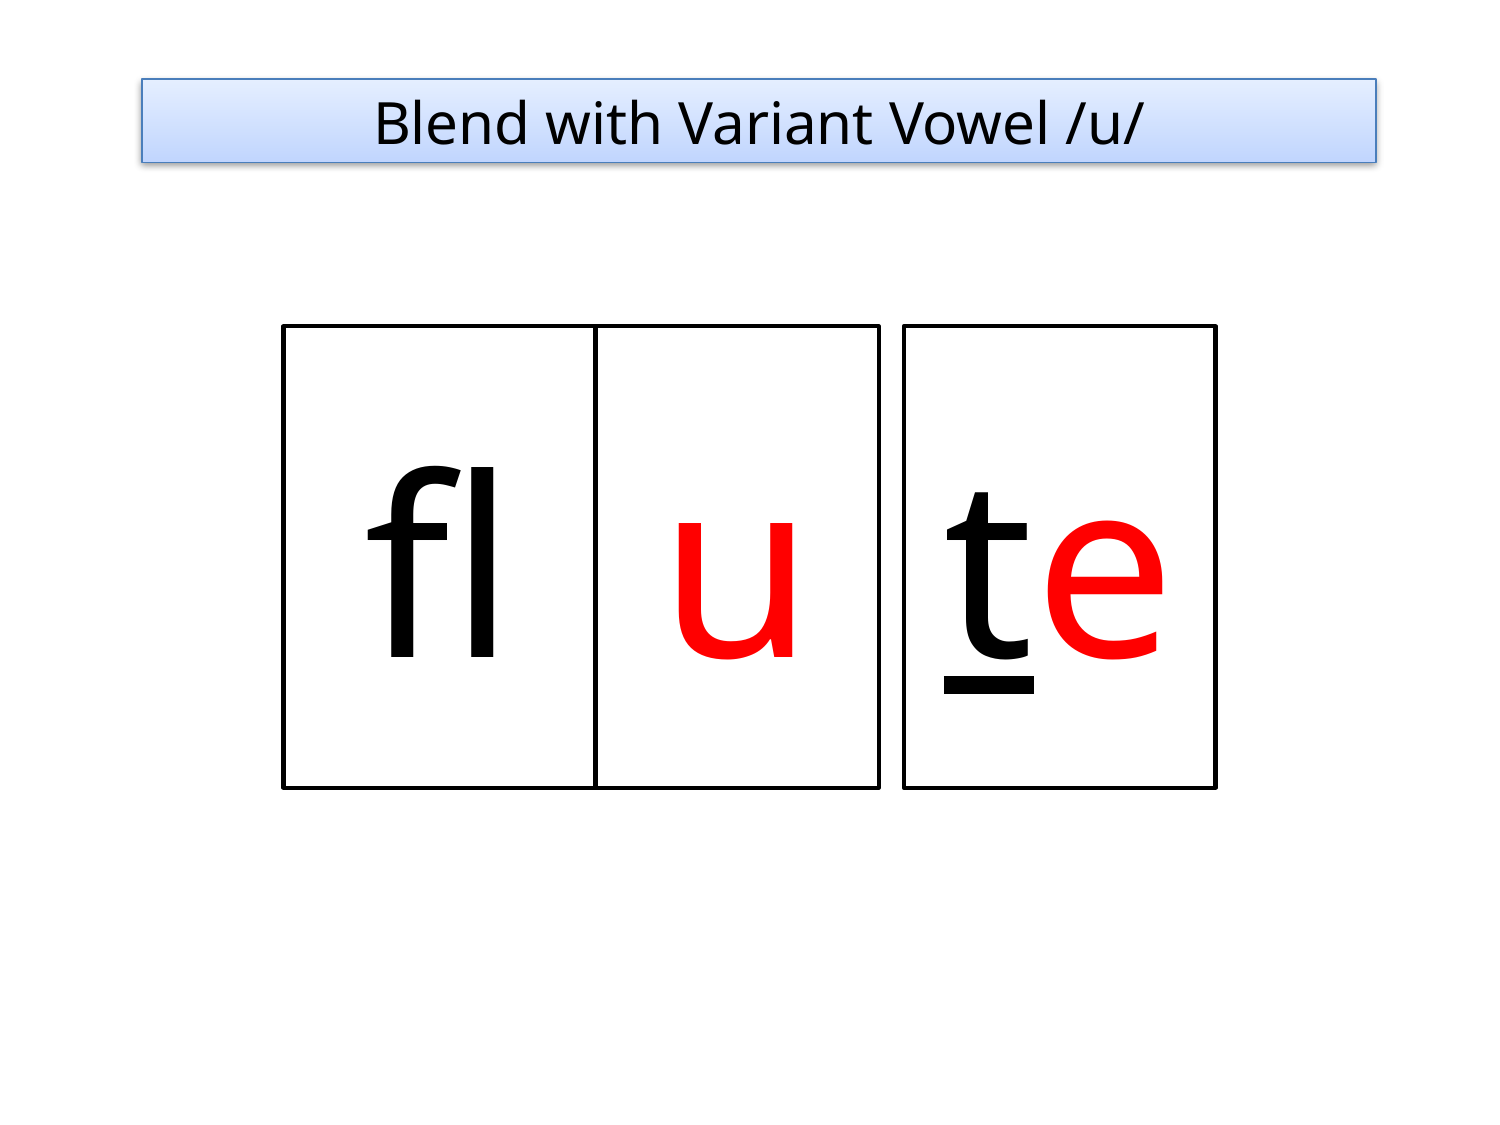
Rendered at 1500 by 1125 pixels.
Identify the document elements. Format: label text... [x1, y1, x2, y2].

text_box Blend with Variant Vowel /u/ [141, 78, 1377, 163]
text_box te [902, 324, 1218, 790]
text_box u [593, 324, 881, 790]
text_box fl [281, 324, 593, 790]
